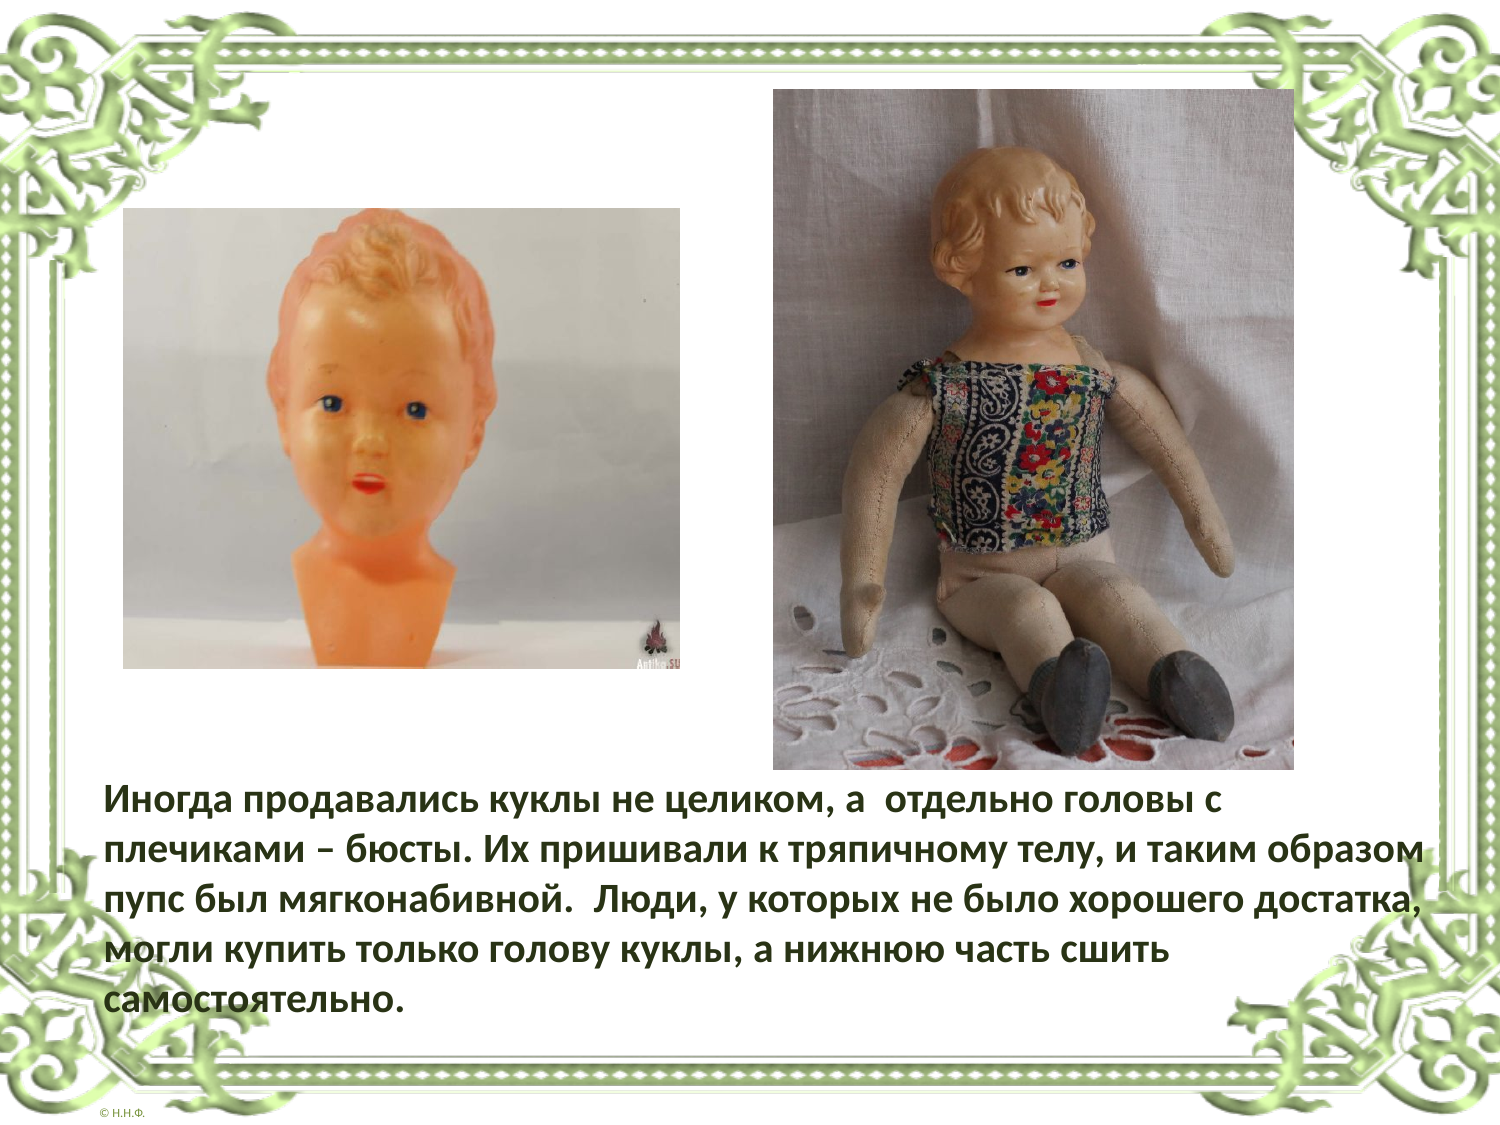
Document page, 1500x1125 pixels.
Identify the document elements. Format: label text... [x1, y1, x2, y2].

text_box Иногда продавались куклы не целиком, а отдельно головы с плечиками – бюсты. Их пришивали к тряпичному телу, и таким образом пупс был мягконабивной. Люди, у которых не было хорошего достатка, могли купить только голову куклы, а нижнюю часть сшить самостоятельно. [88, 763, 1447, 1029]
picture [123, 207, 680, 670]
picture [773, 89, 1294, 771]
